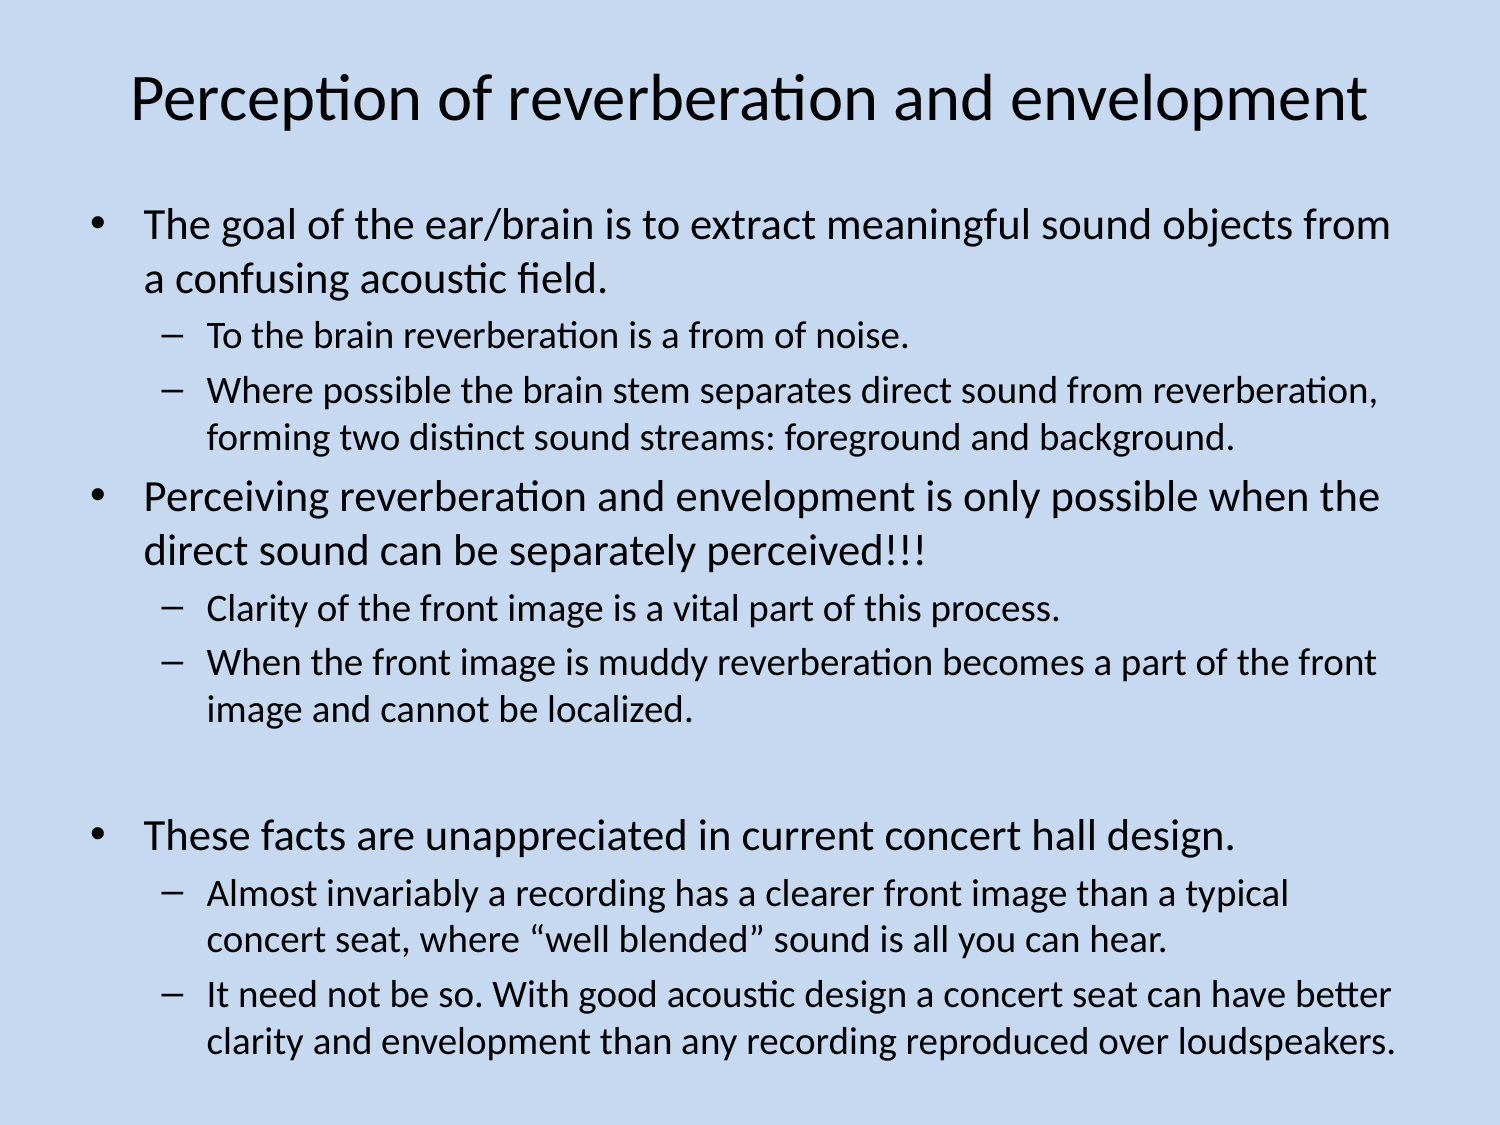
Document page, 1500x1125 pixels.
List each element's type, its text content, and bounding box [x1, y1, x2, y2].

title Perception of reverberation and envelopment [75, 0, 1425, 187]
list The goal of the ear/brain is to extract meaningful sound objects from a confusing acoustic field. To the brain reverberation is a from of noise. Where possible the brain stem separates direct sound from reverberation, forming two distinct sound streams: foreground and background. Perceiving reverberation and envelopment is only possible when the direct sound can be separately perceived!!! Clarity of the front image is a vital part of this process. When the front image is muddy reverberation becomes a part of the front image and cannot be localized. These facts are unappreciated in current concert hall design. Almost invariably a recording has a clearer front image than a typical concert seat, where “well blended” sound is all you can hear. It need not be so. With good acoustic design a concert seat can have better clarity and envelopment than any recording reproduced over loudspeakers. [75, 187, 1425, 1088]
